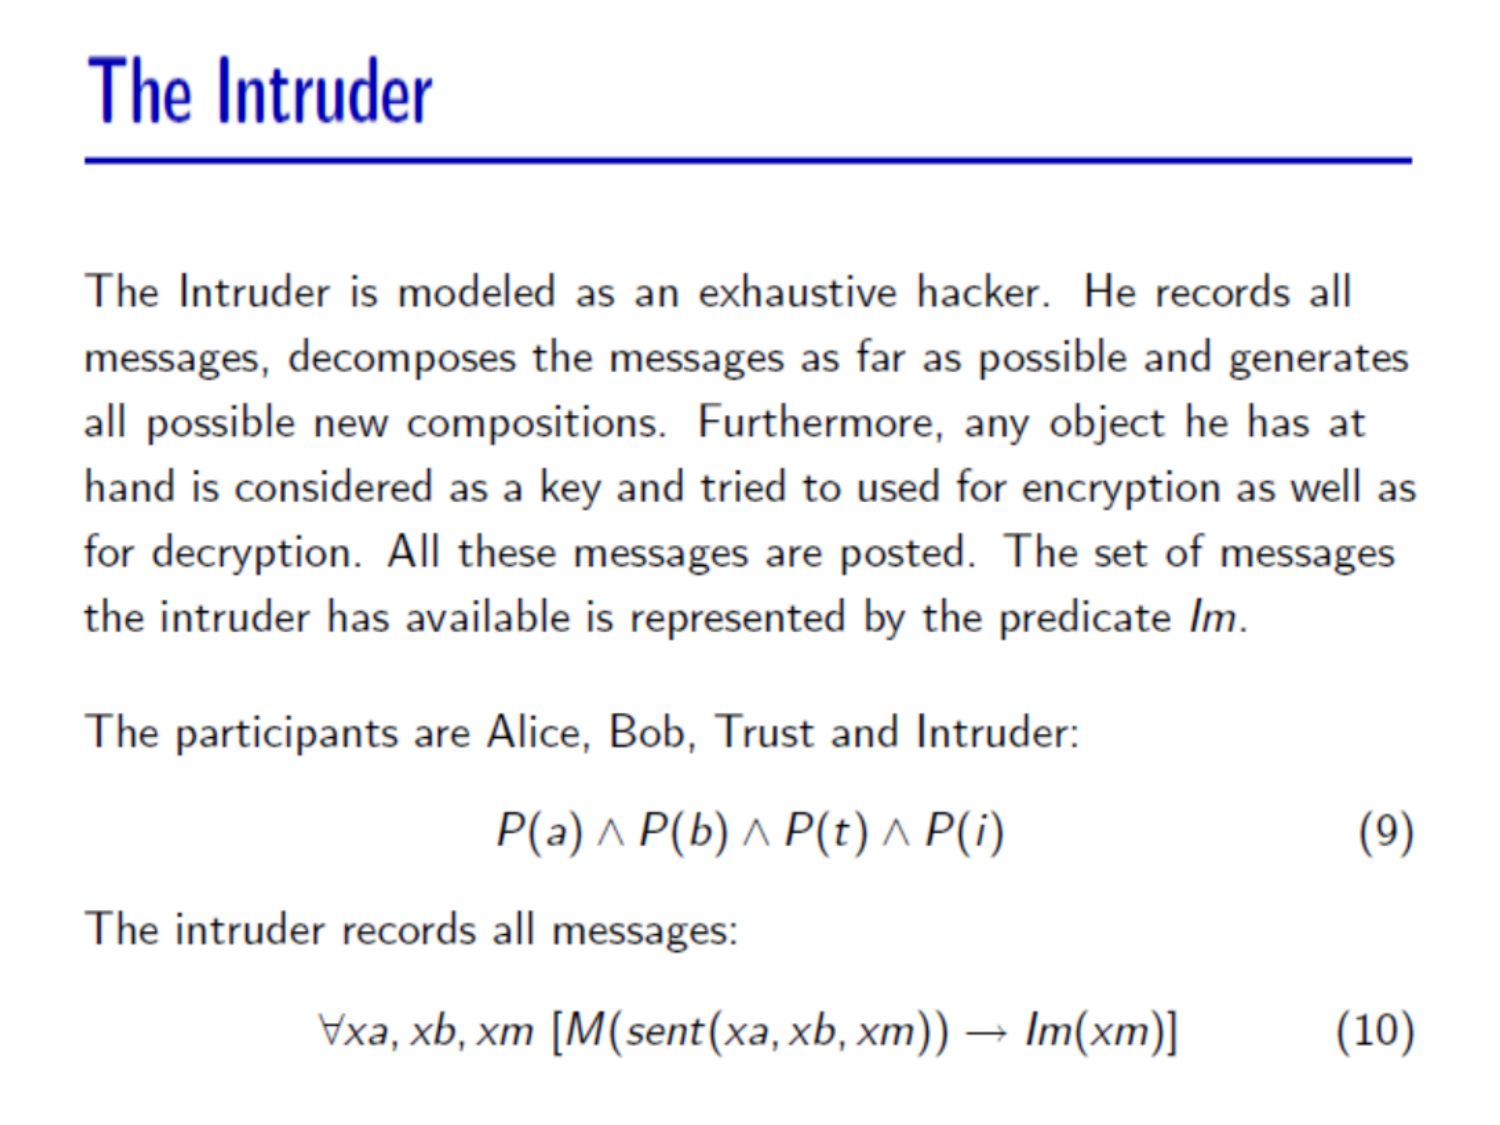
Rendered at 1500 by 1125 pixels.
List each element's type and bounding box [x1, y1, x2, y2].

picture [76, 30, 1424, 197]
picture [52, 238, 1459, 1107]
